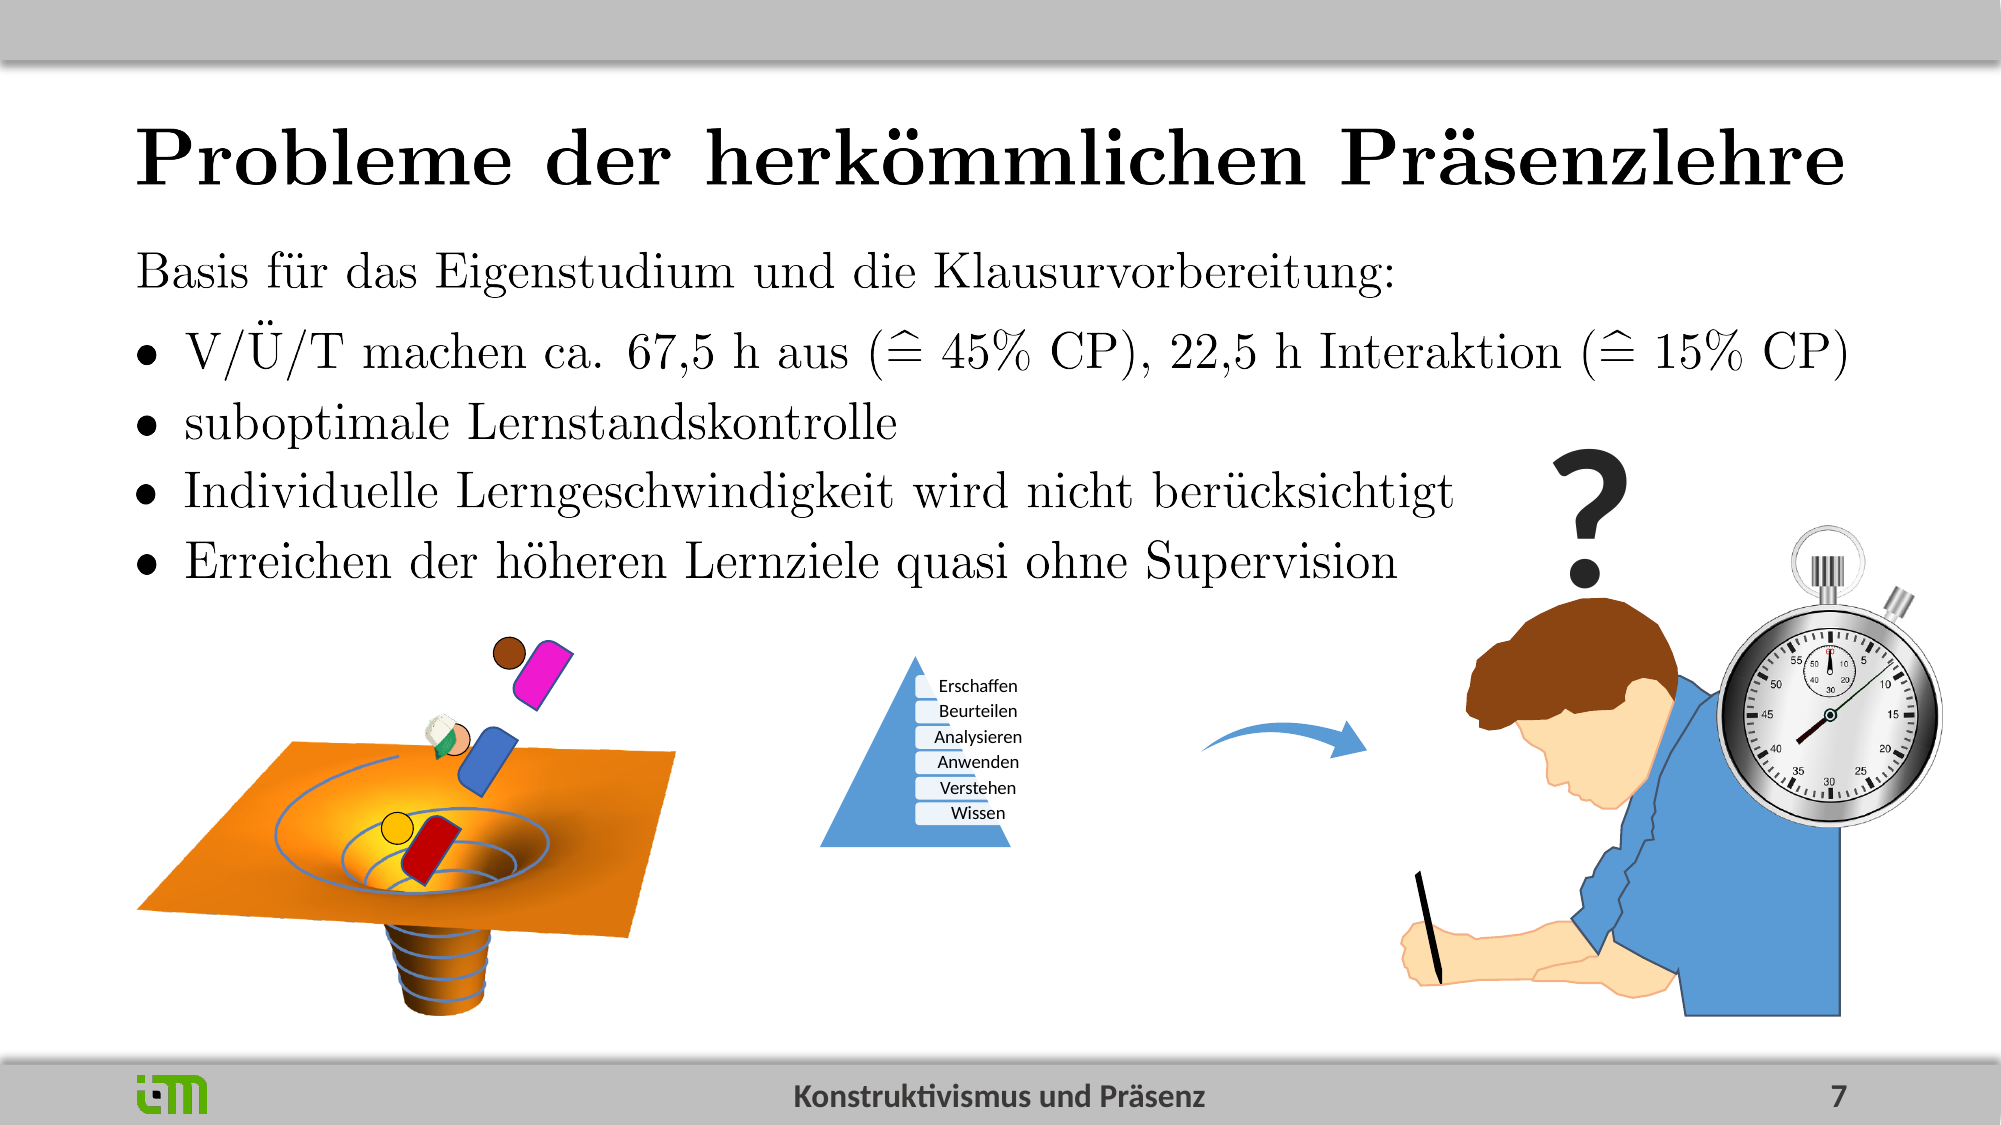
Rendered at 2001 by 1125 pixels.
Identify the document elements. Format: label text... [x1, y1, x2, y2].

picture [137, 540, 786, 588]
picture [137, 402, 786, 449]
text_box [136, 608, 676, 1016]
picture [137, 251, 1392, 298]
picture [137, 1075, 207, 1114]
picture [136, 471, 786, 519]
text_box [786, 379, 1943, 1016]
slide_number 7 [1412, 1064, 1863, 1125]
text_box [137, 60, 1863, 279]
footer Konstruktivismus und Präsenz [662, 1064, 1338, 1125]
picture [137, 320, 1846, 381]
